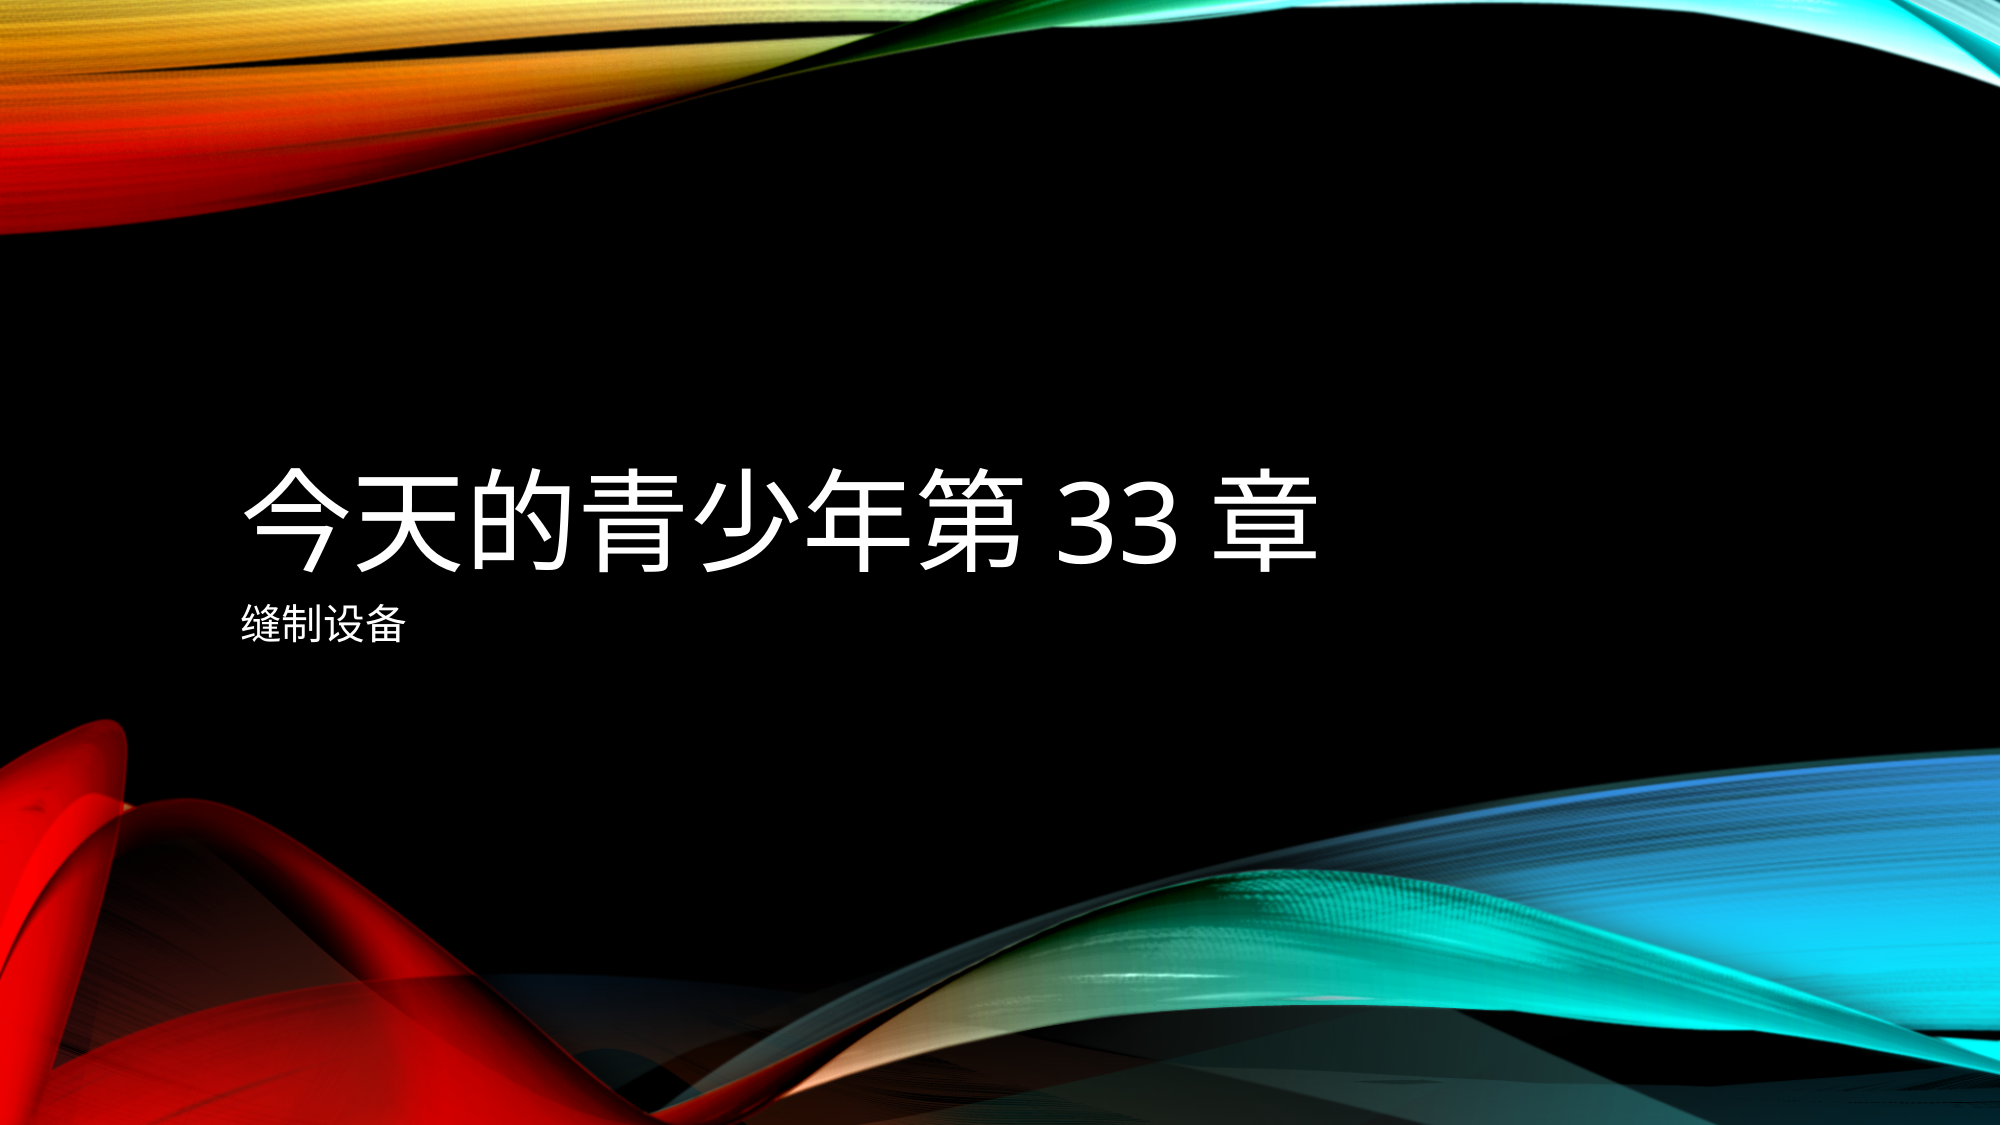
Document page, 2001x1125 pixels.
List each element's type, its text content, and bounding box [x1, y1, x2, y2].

picture [0, 717, 2000, 1125]
picture [0, 0, 2000, 237]
subtitle 缝制设备 [225, 595, 1775, 709]
title 今天的青少年第33章 [225, 295, 1775, 595]
